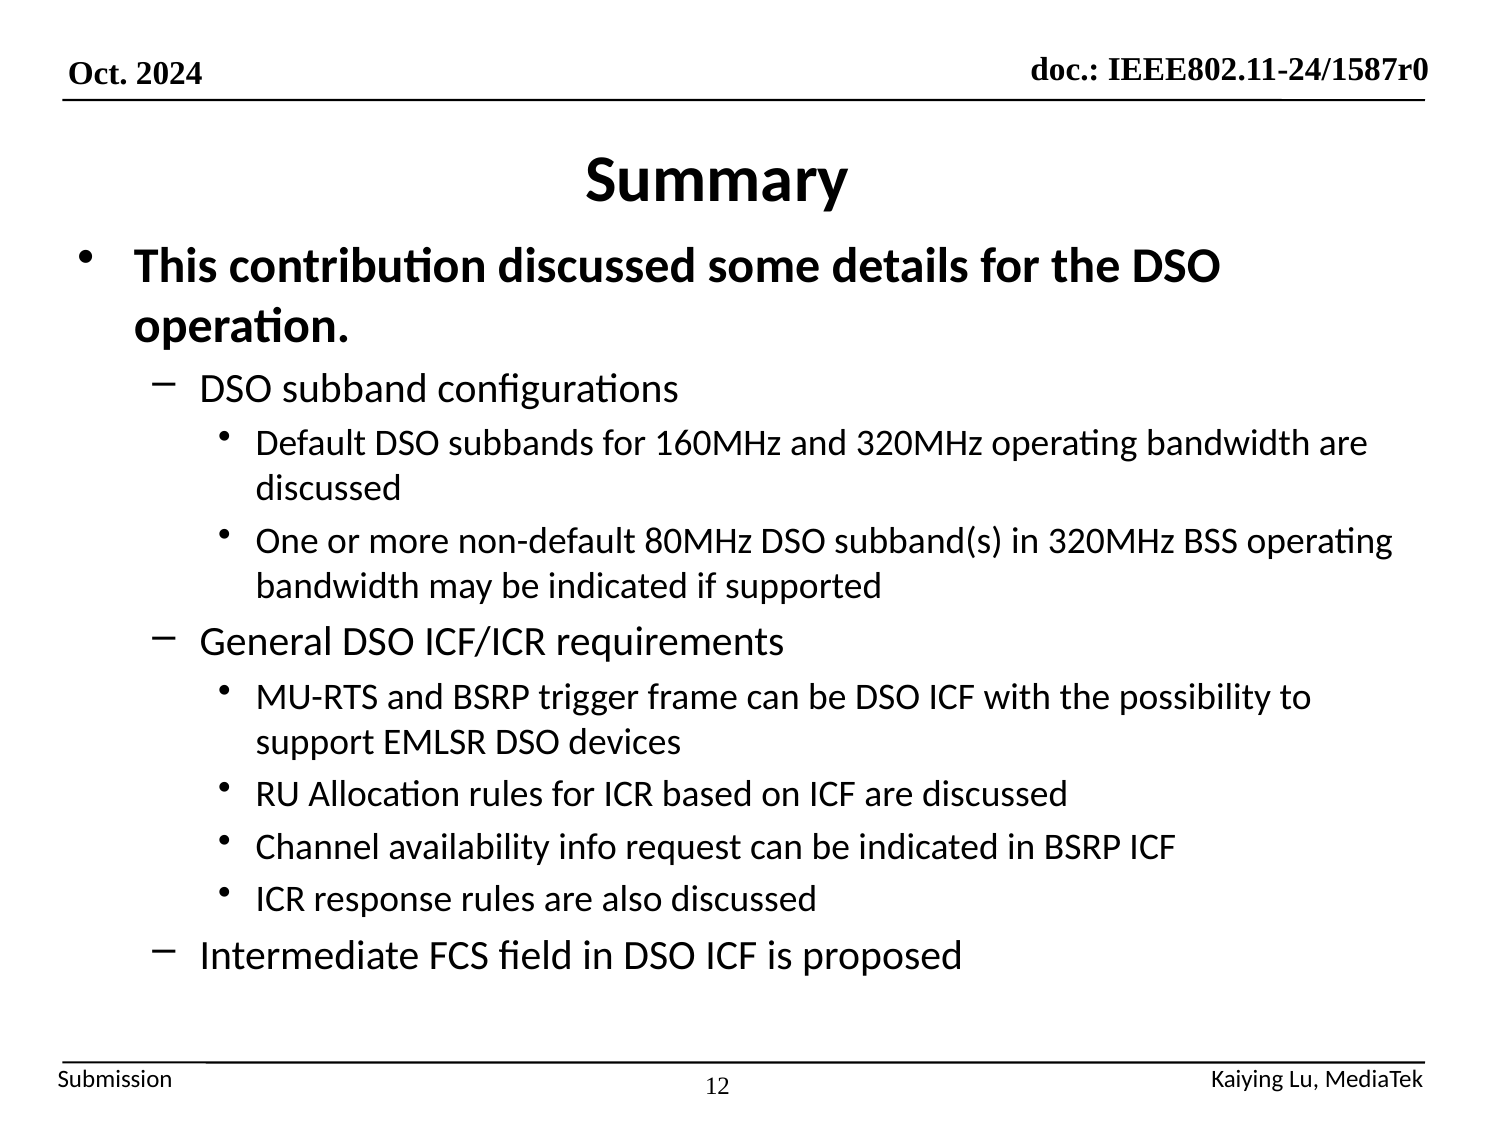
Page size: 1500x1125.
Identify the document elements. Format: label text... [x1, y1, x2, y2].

list This contribution discussed some details for the DSO operation. DSO subband configurations Default DSO subbands for 160MHz and 320MHz operating bandwidth are discussed One or more non-default 80MHz DSO subband(s) in 320MHz BSS operating bandwidth may be indicated if supported General DSO ICF/ICR requirements MU-RTS and BSRP trigger frame can be DSO ICF with the possibility to support EMLSR DSO devices RU Allocation rules for ICR based on ICF are discussed Channel availability info request can be indicated in BSRP ICF ICR response rules are also discussed Intermediate FCS field in DSO ICF is proposed [62, 224, 1426, 926]
text_box 12 [685, 1062, 750, 1100]
title Summary [36, 99, 1400, 251]
